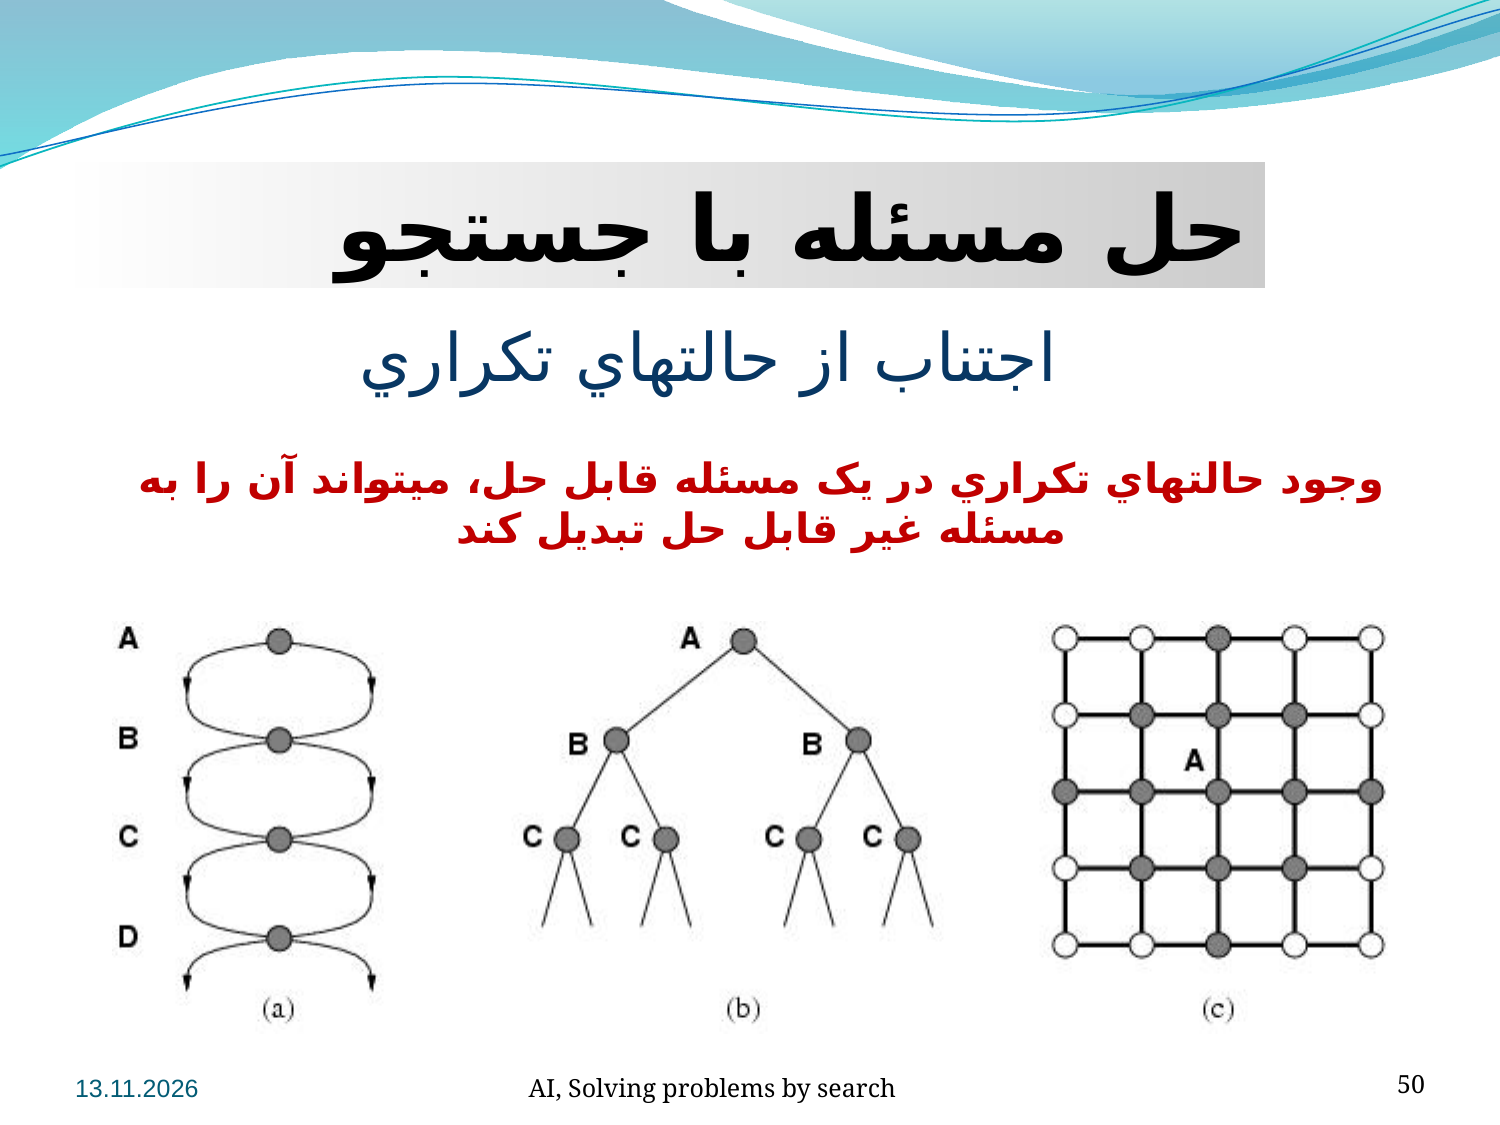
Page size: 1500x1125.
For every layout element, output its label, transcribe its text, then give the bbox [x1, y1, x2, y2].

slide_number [75, 1042, 425, 1103]
text_box اجتناب از حالتهاي تکراري [53, 307, 1365, 403]
slide_number 50 [1299, 1042, 1425, 1103]
text_box وجود حالتهاي تکراري در يک مسئله قابل حل، ميتواند آن را به مسئله غير قابل حل تبديل کند [100, 444, 1424, 559]
text_box حل مسئله با جستجو [64, 162, 1265, 288]
footer AI, Solving problems by search [437, 1044, 988, 1103]
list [112, 621, 1388, 1034]
